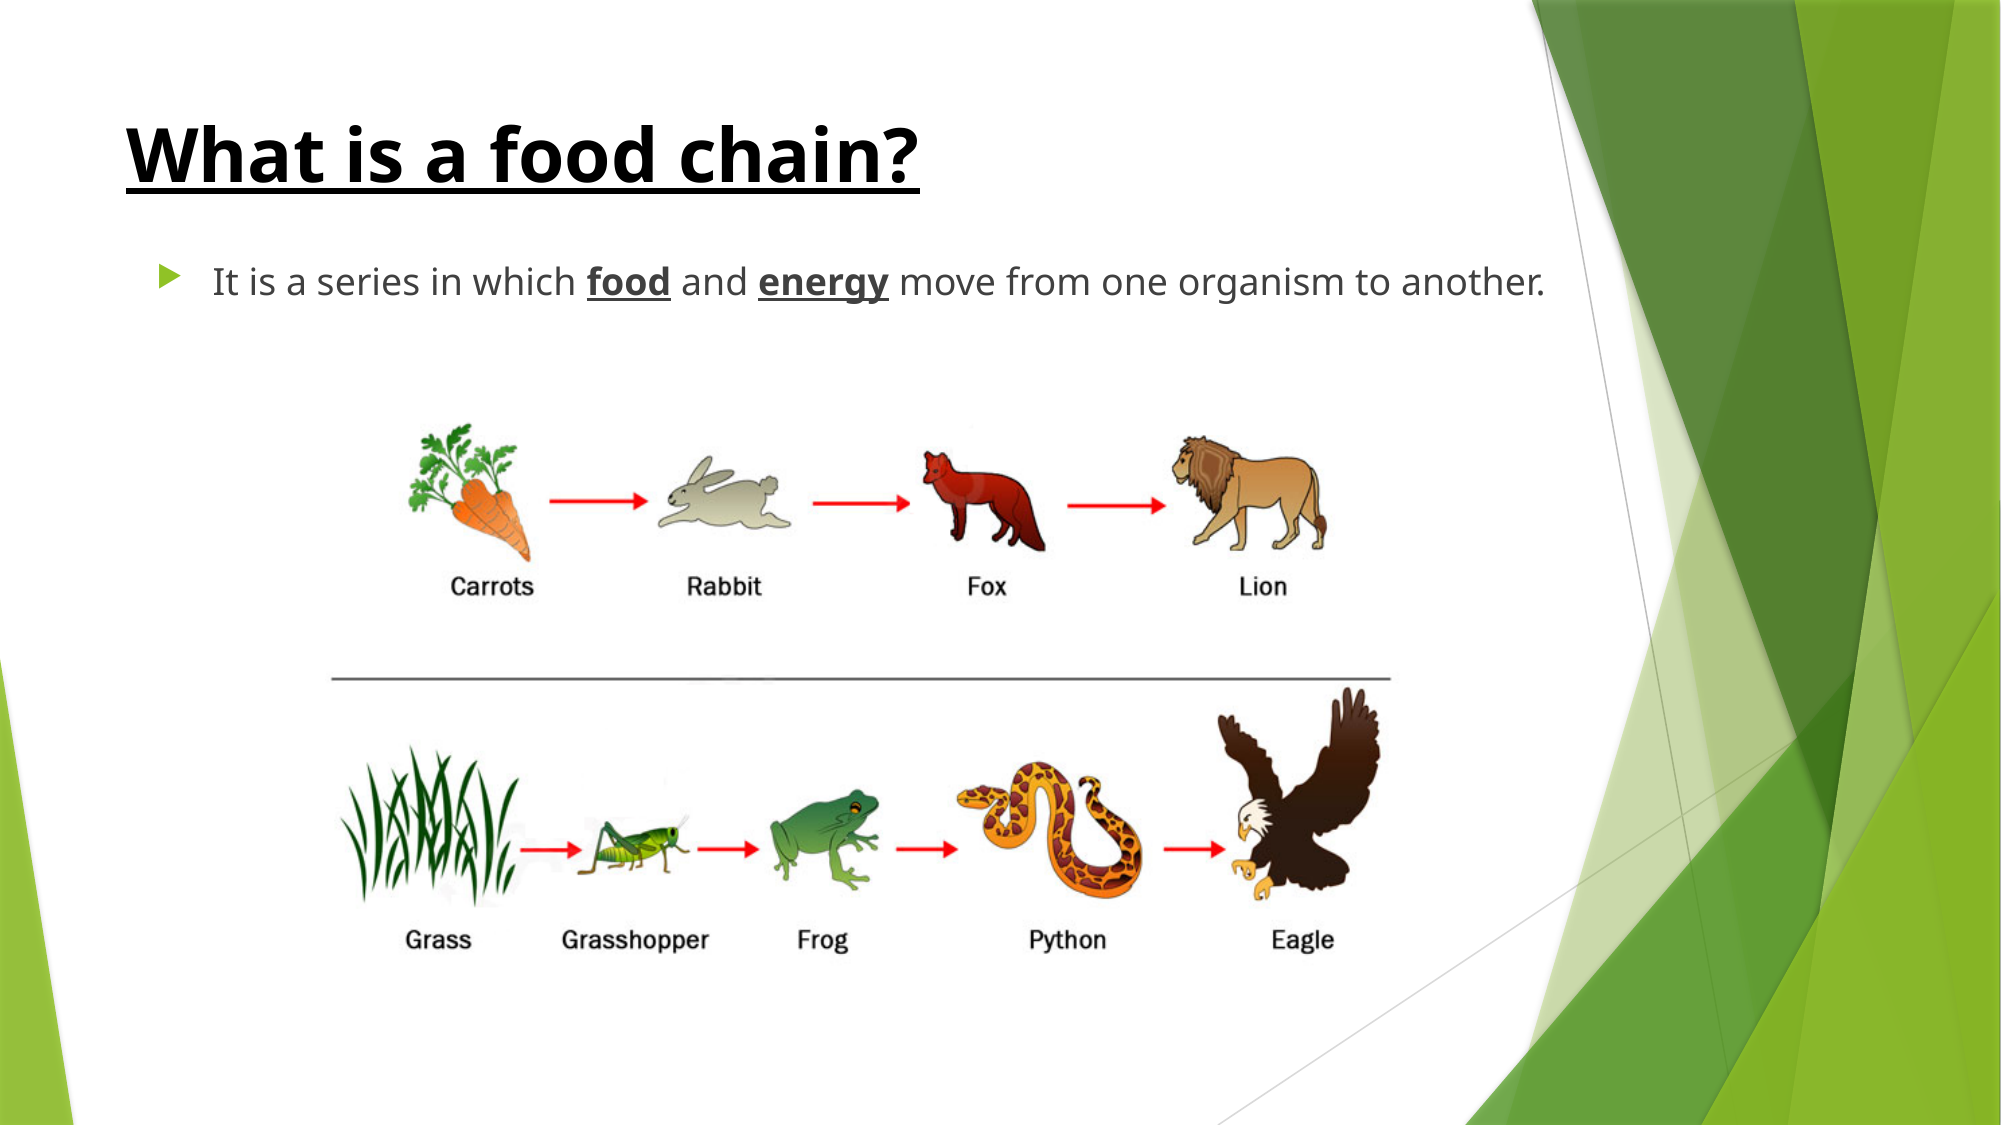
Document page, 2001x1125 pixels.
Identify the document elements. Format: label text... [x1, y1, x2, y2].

picture [325, 419, 1402, 985]
title What is a food chain? [111, 99, 1522, 317]
list It is a series in which food and energy move from one organism to another. [141, 250, 1695, 1001]
